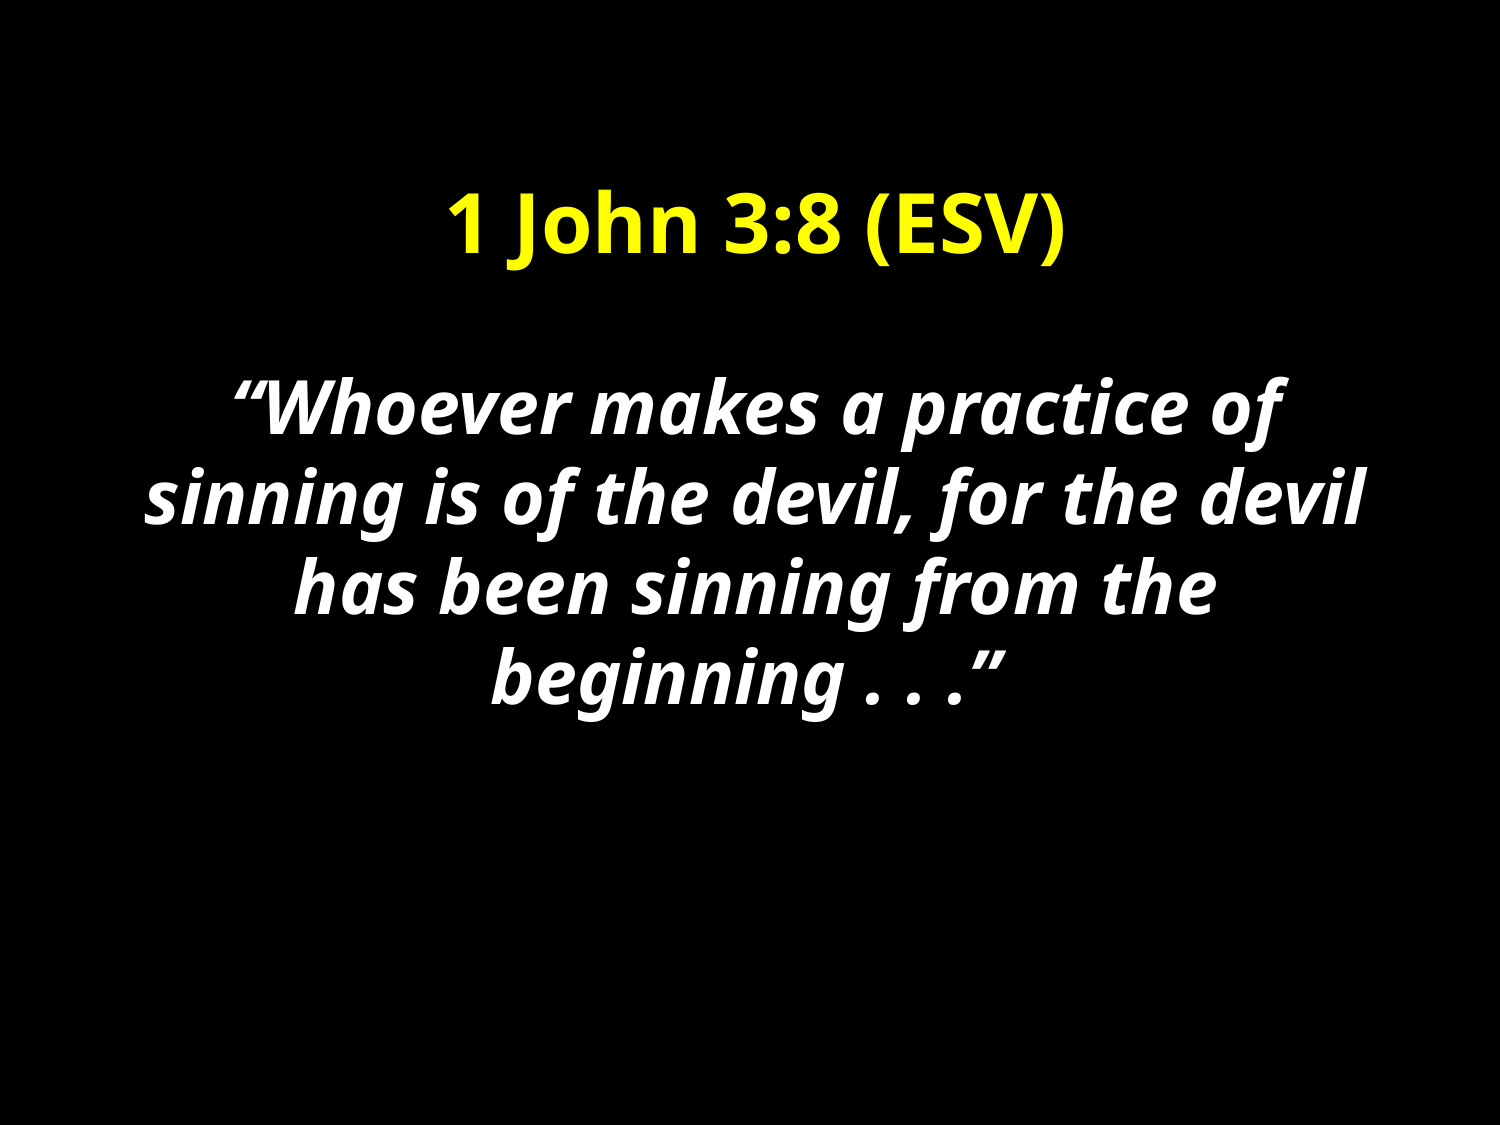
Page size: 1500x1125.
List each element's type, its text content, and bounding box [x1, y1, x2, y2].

text_box 1 John 3:8 (ESV) “Whoever makes a practice of sinning is of the devil, for the devil has been sinning from the beginning . . .” [99, 162, 1413, 728]
